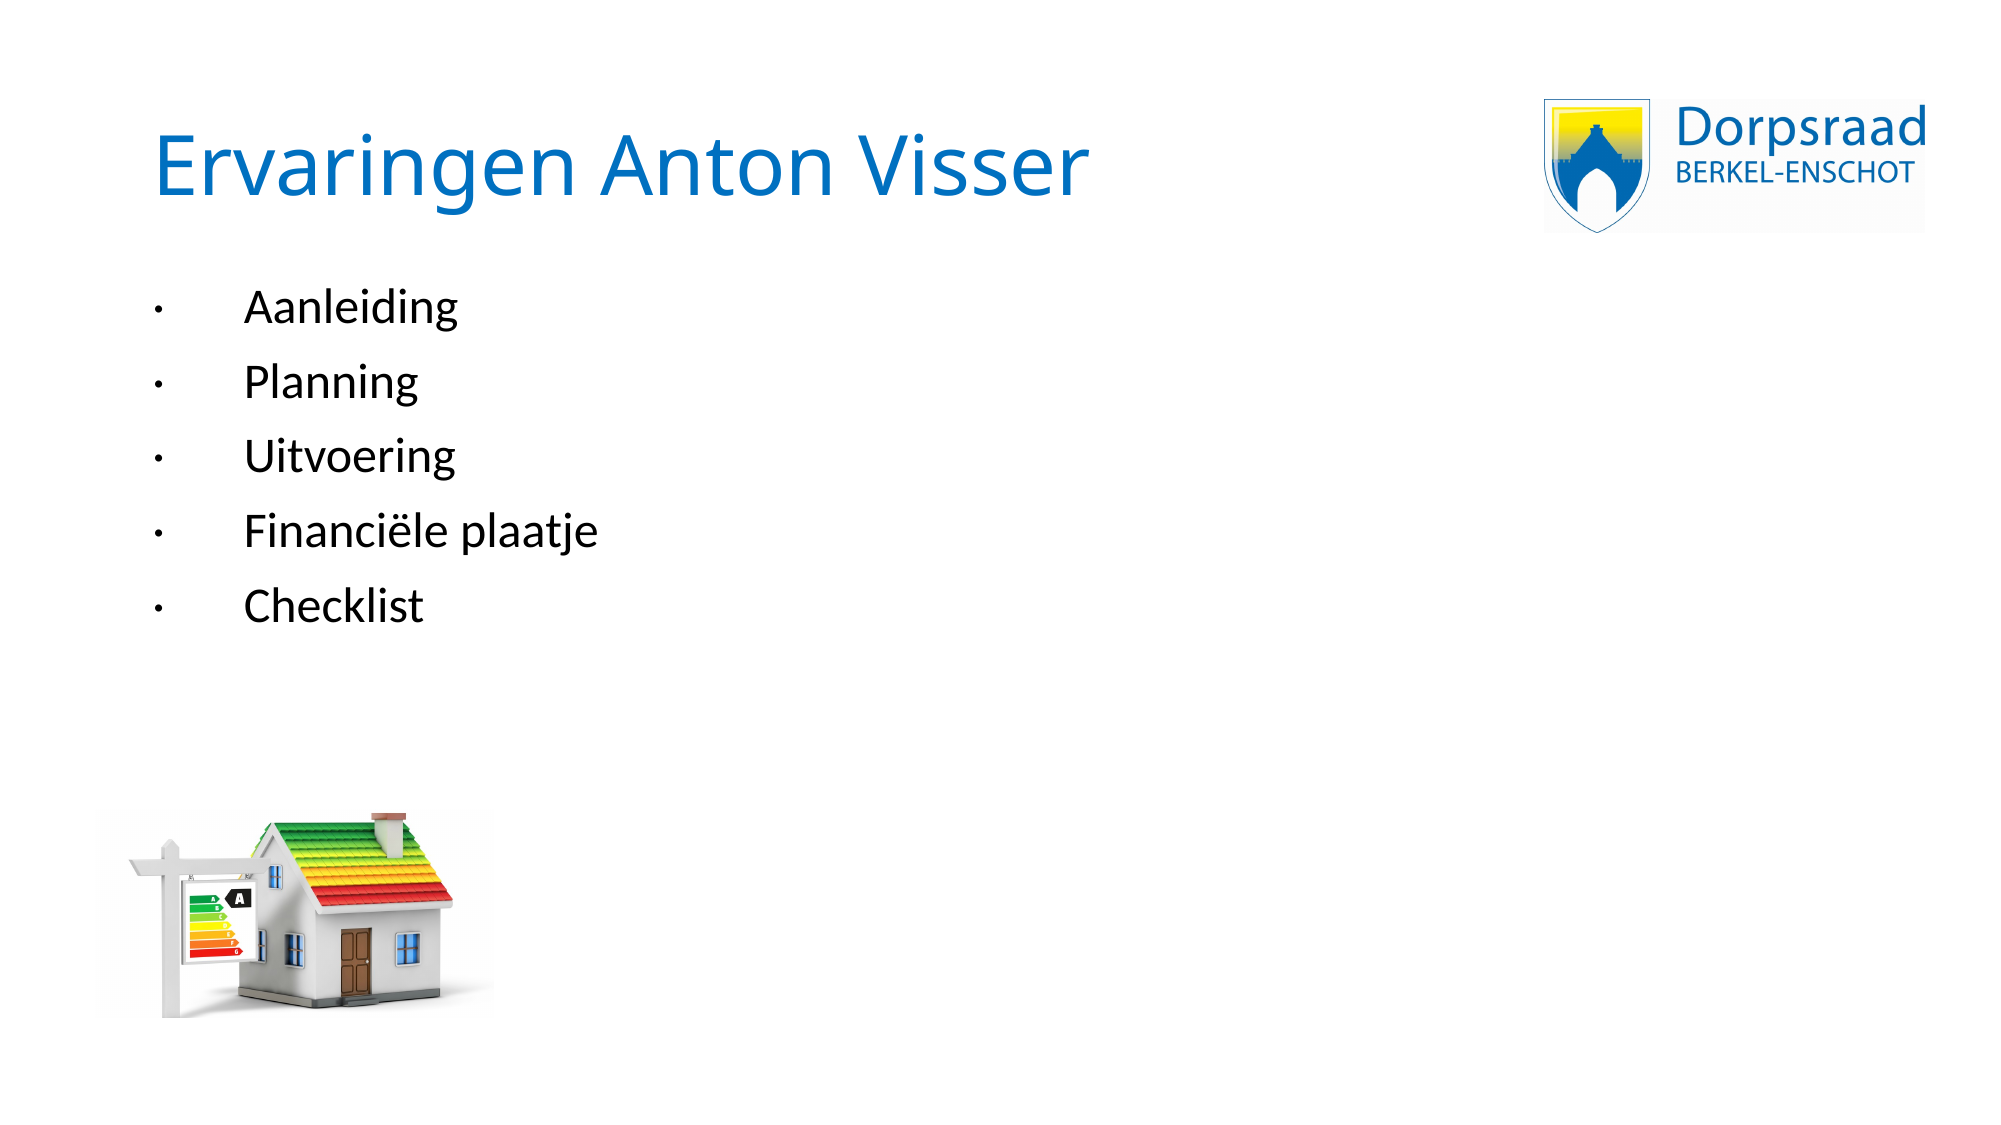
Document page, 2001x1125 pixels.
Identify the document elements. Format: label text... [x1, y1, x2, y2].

picture [1544, 99, 1925, 233]
picture [95, 809, 494, 1018]
title Ervaringen Anton Visser [137, 59, 1863, 272]
list · Aanleiding · Planning · Uitvoering · Financiële plaatje · Checklist [137, 272, 1863, 1125]
